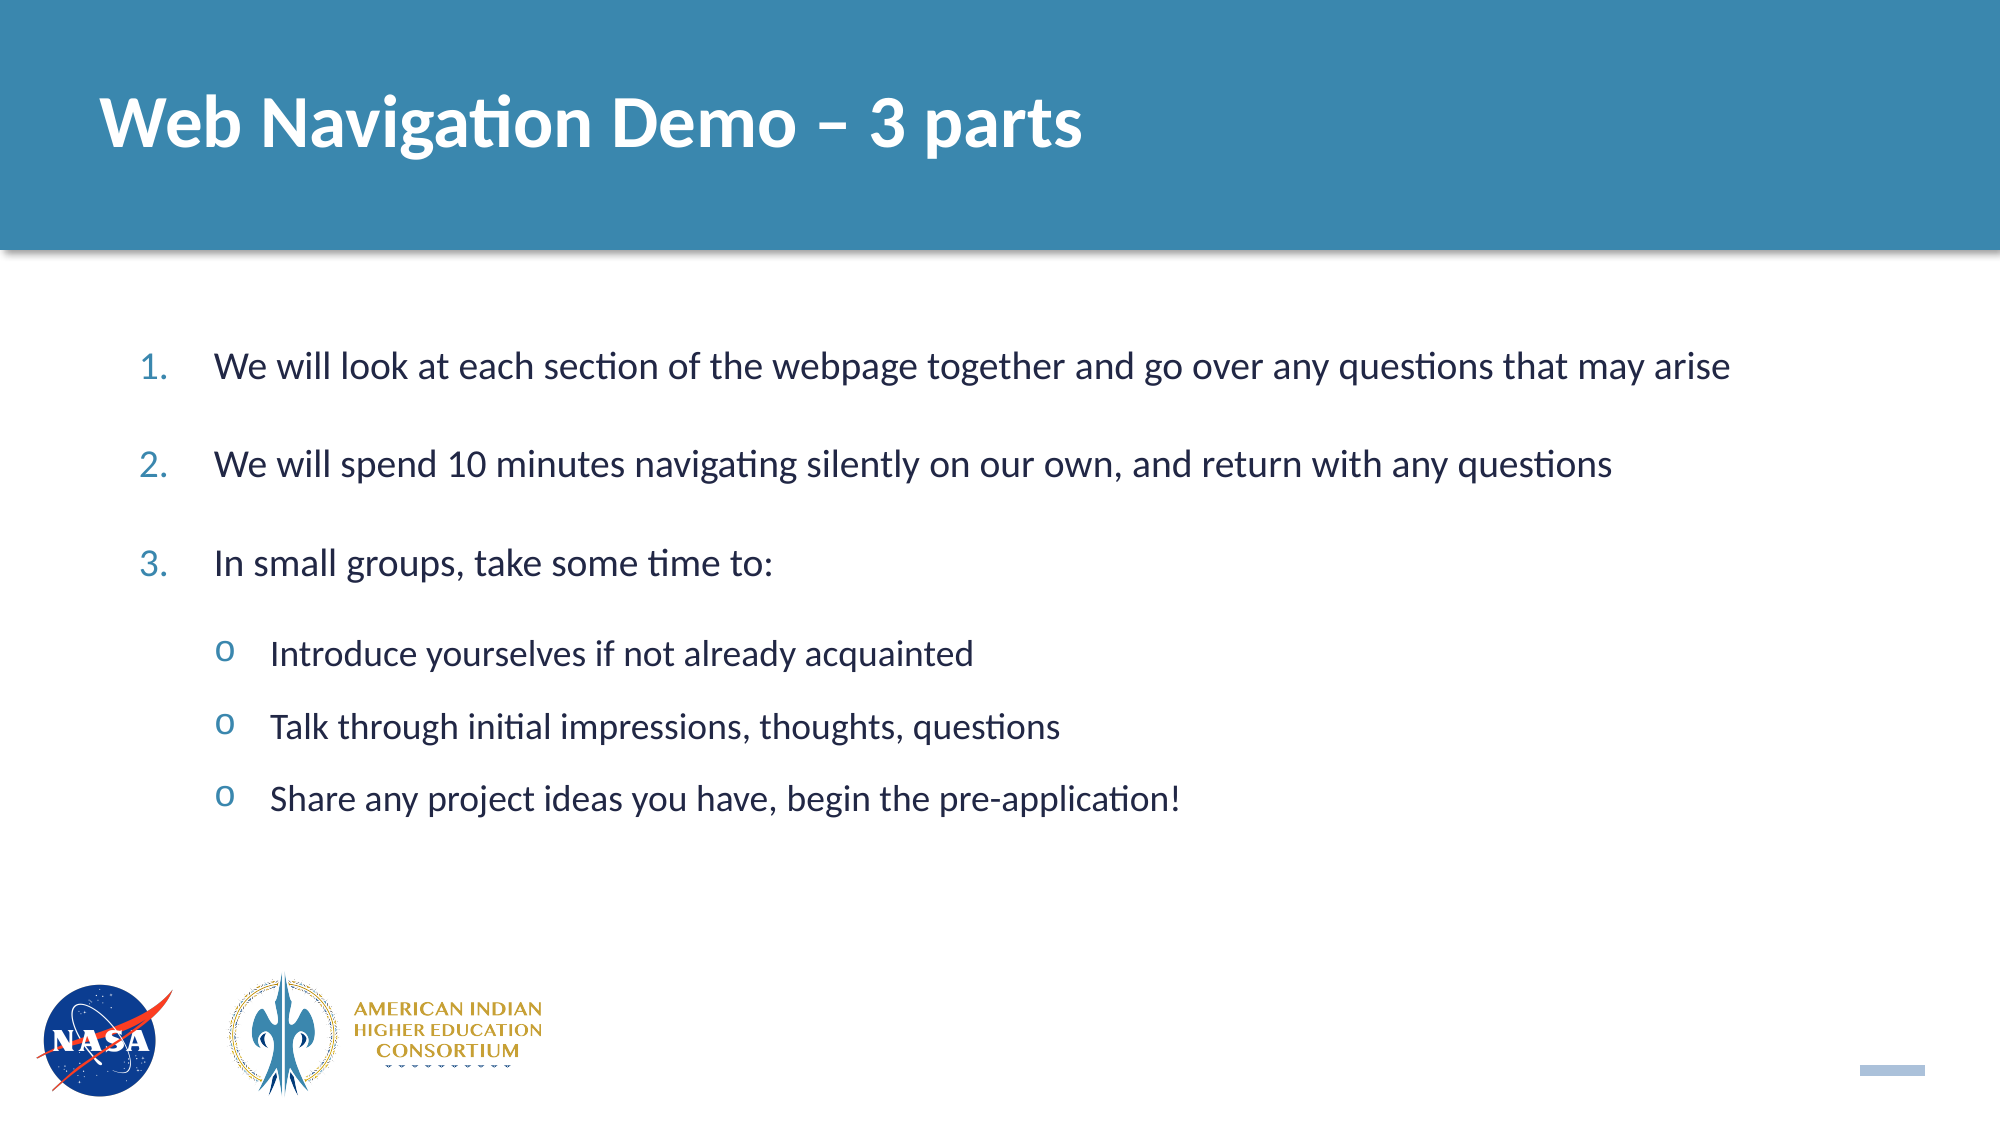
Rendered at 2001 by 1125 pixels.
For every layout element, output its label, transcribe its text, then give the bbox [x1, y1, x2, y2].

title Web Navigation Demo – 3 parts [84, 60, 1915, 190]
list We will look at each section of the webpage together and go over any questions that may arise We will spend 10 minutes navigating silently on our own, and return with any questions In small groups, take some time to: Introduce yourselves if not already acquainted Talk through initial impressions, thoughts, questions Share any project ideas you have, begin the pre-application! [86, 308, 1917, 934]
picture [30, 958, 541, 1106]
text_box [0, 0, 2000, 250]
